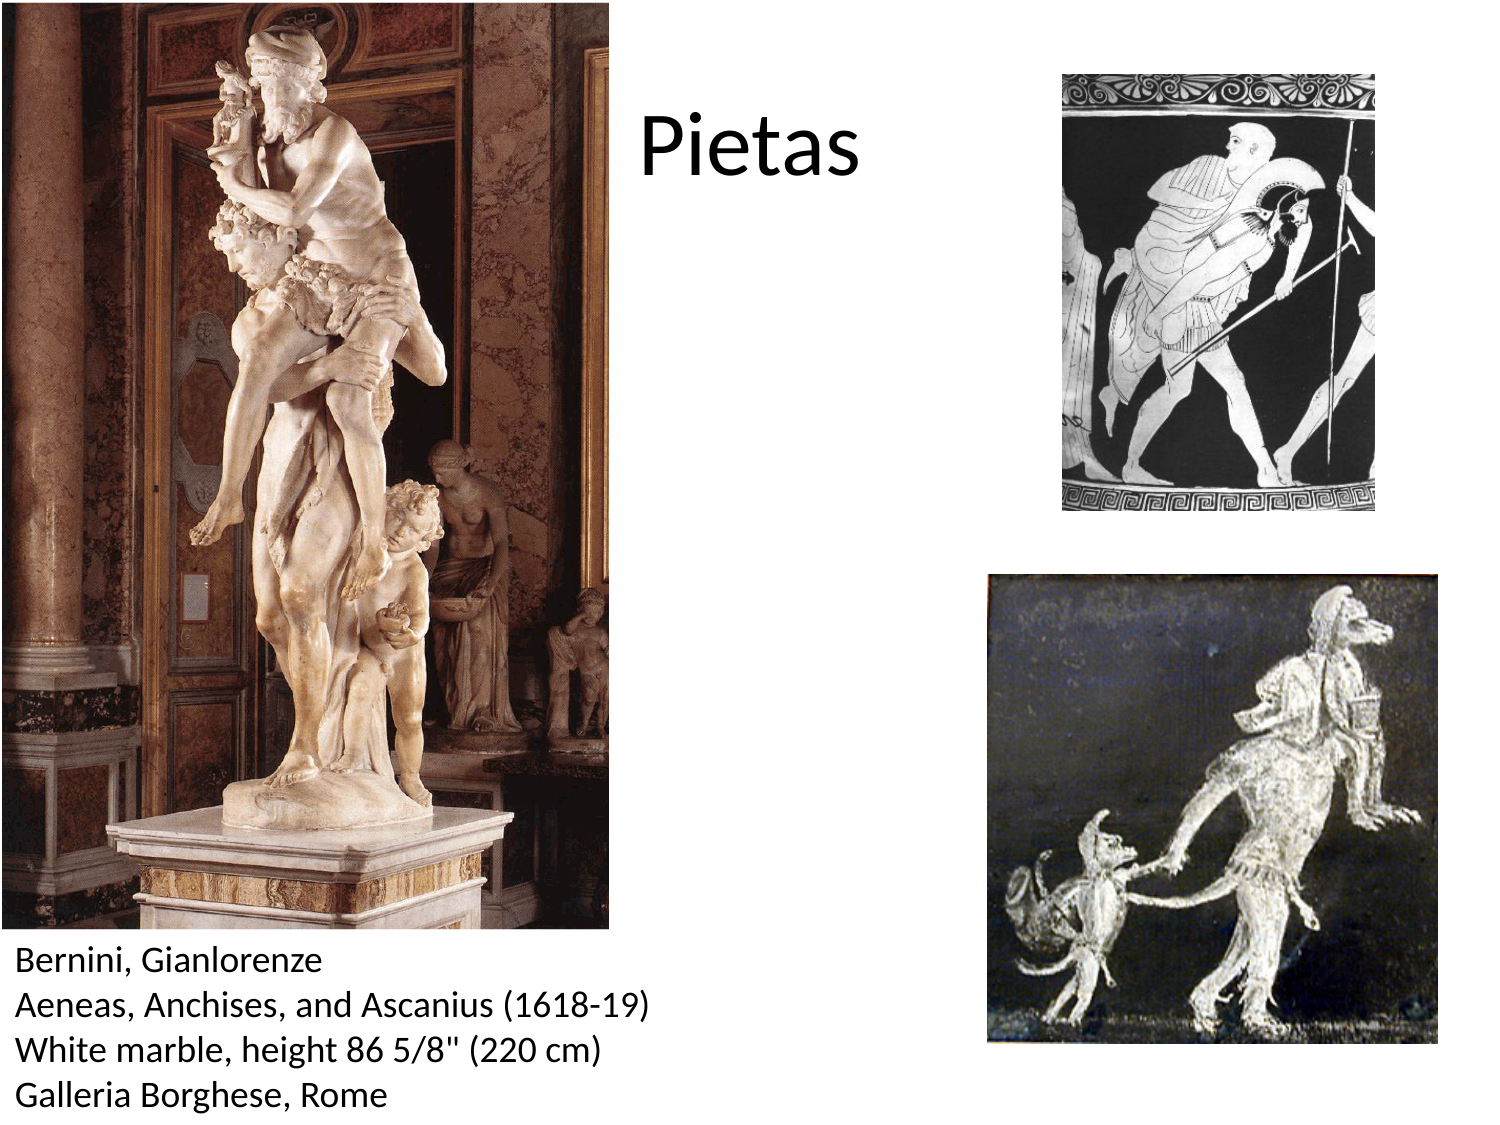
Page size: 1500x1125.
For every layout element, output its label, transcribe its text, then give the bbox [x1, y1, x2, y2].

picture [1062, 74, 1376, 512]
picture [987, 574, 1438, 1044]
picture [0, 0, 641, 933]
title Pietas [644, 45, 1425, 233]
text_box Bernini, Gianlorenze Aeneas, Anchises, and Ascanius (1618-19) White marble, height 86 5/8" (220 cm) Galleria Borghese, Rome [0, 928, 763, 1123]
